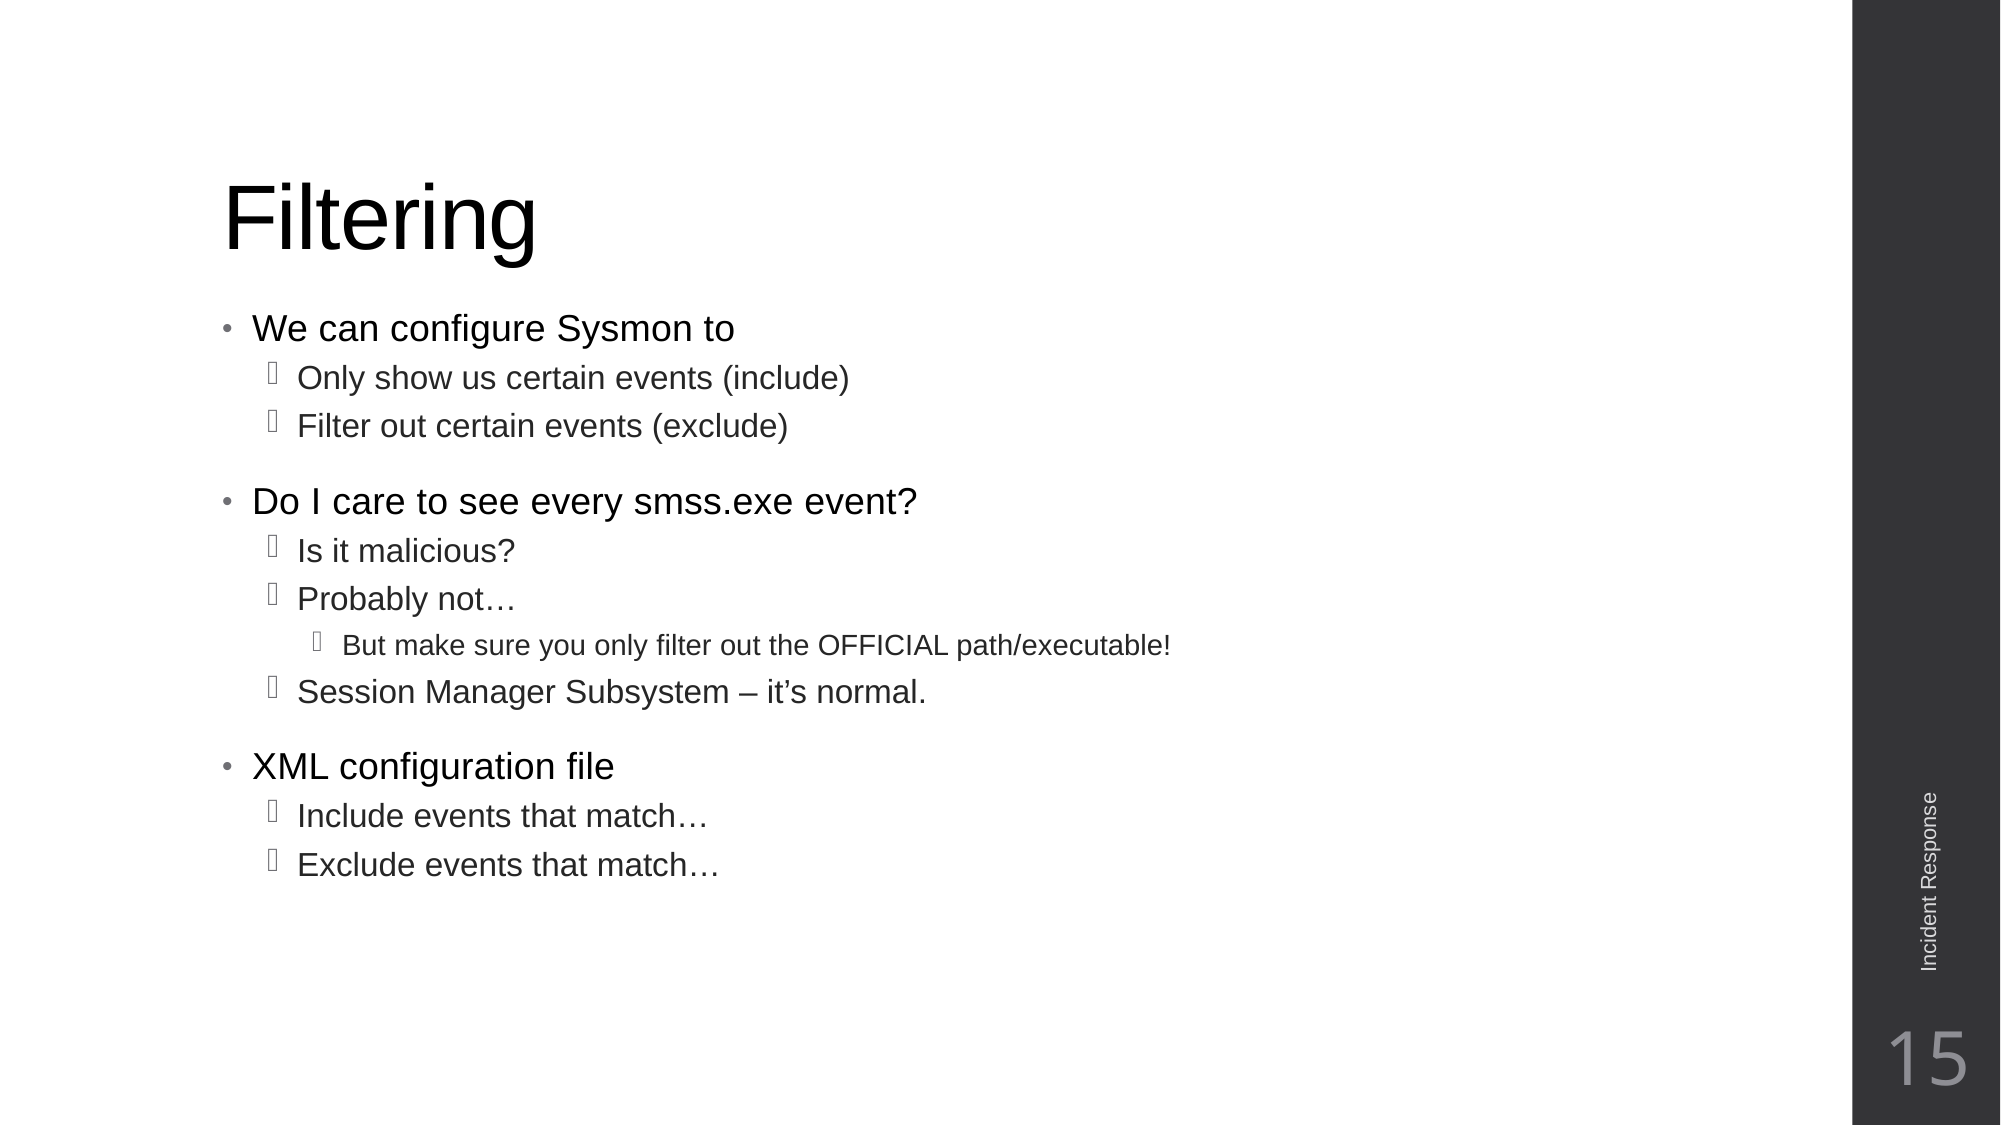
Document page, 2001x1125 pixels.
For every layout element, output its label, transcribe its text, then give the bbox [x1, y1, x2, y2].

slide_number 15 [1852, 1012, 2000, 1110]
title Filtering [206, 60, 1797, 278]
list We can configure Sysmon to Only show us certain events (include) Filter out certain events (exclude) Do I care to see every smss.exe event? Is it malicious? Probably not… But make sure you only filter out the OFFICIAL path/executable! Session Manager Subsystem – it’s normal. XML configuration file Include events that match… Exclude events that match… [206, 299, 1617, 1014]
footer Incident Response [1897, 400, 1958, 988]
